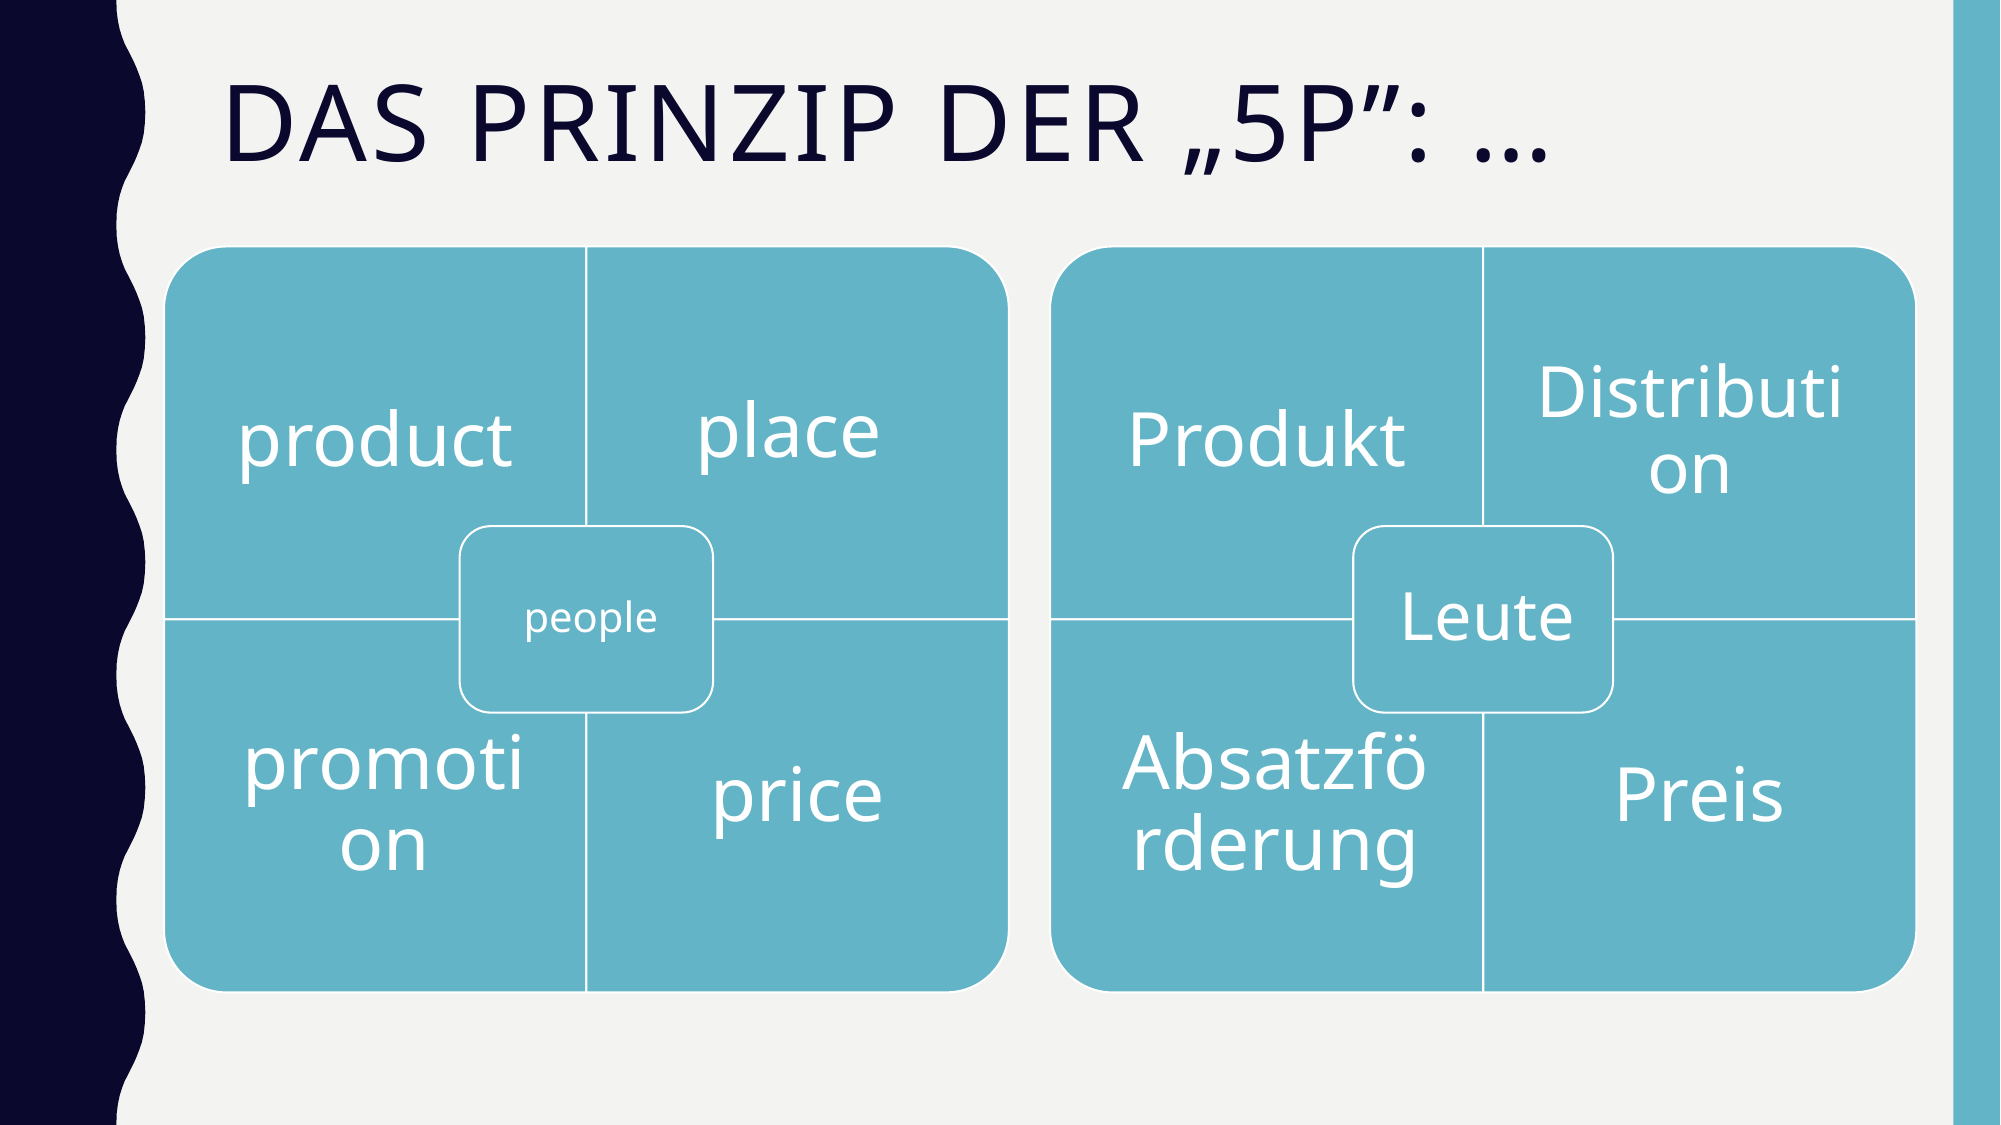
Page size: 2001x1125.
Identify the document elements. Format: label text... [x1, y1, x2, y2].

title Das Prinzip der „5P”: … [205, 62, 1875, 308]
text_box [1050, 246, 1917, 993]
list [163, 246, 1009, 993]
